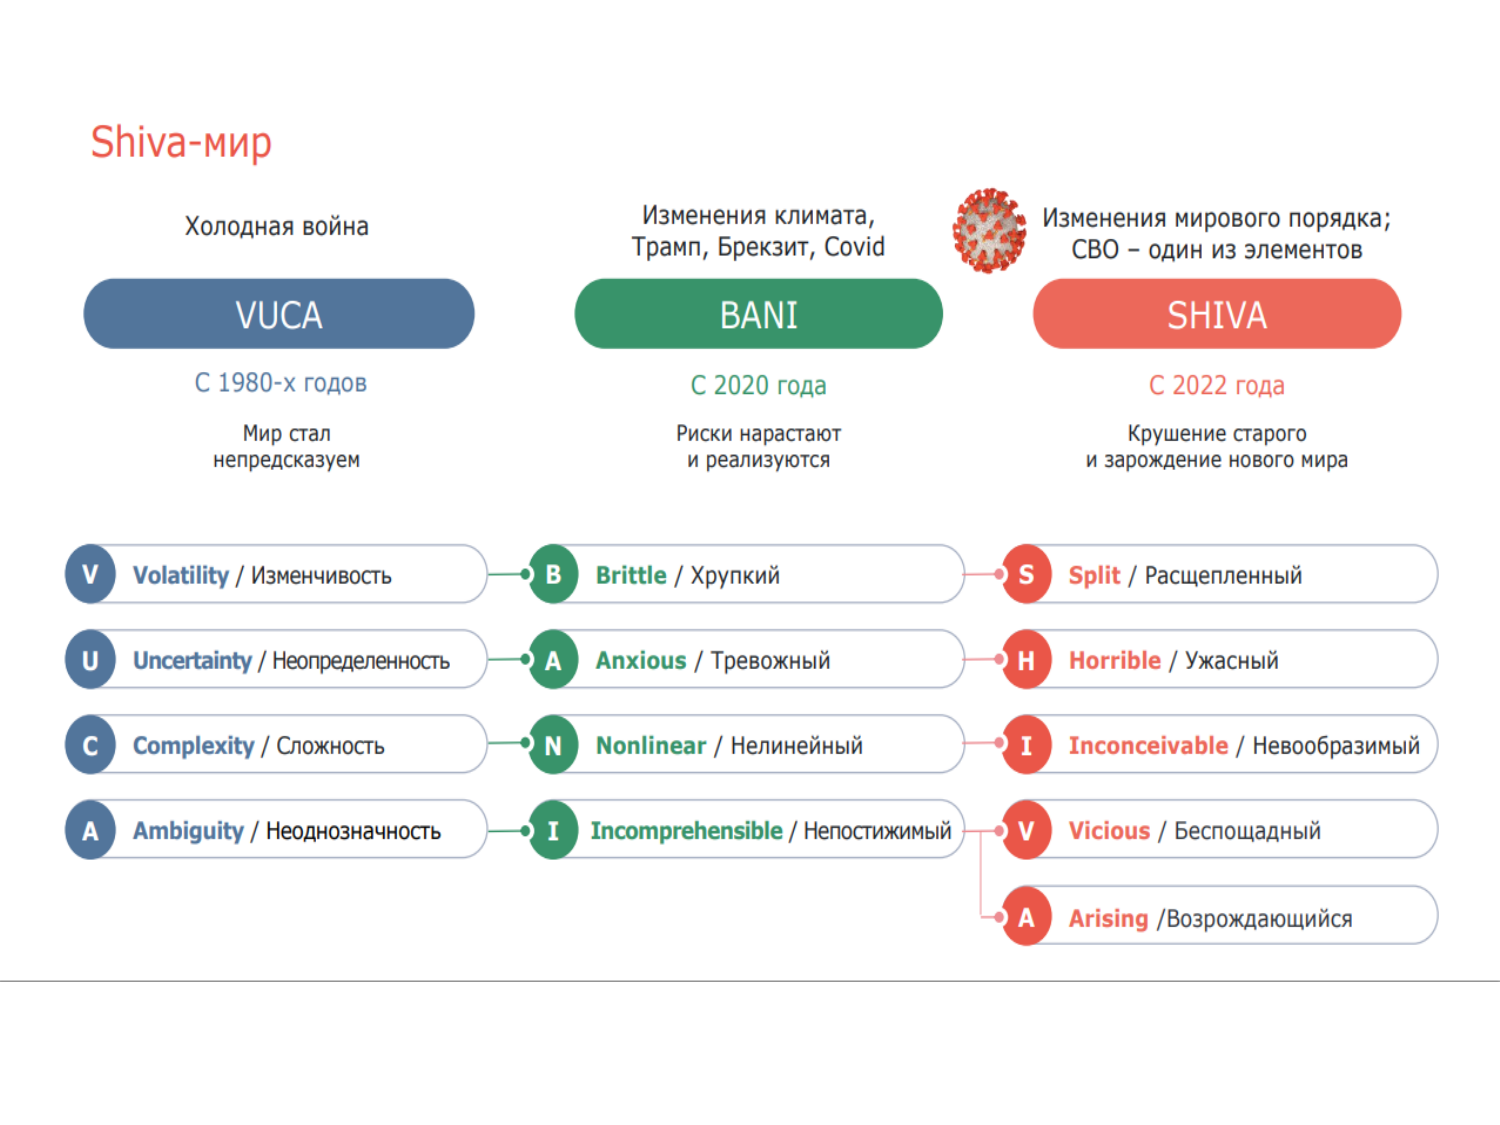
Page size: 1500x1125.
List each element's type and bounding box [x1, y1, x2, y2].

picture [0, 109, 1500, 982]
